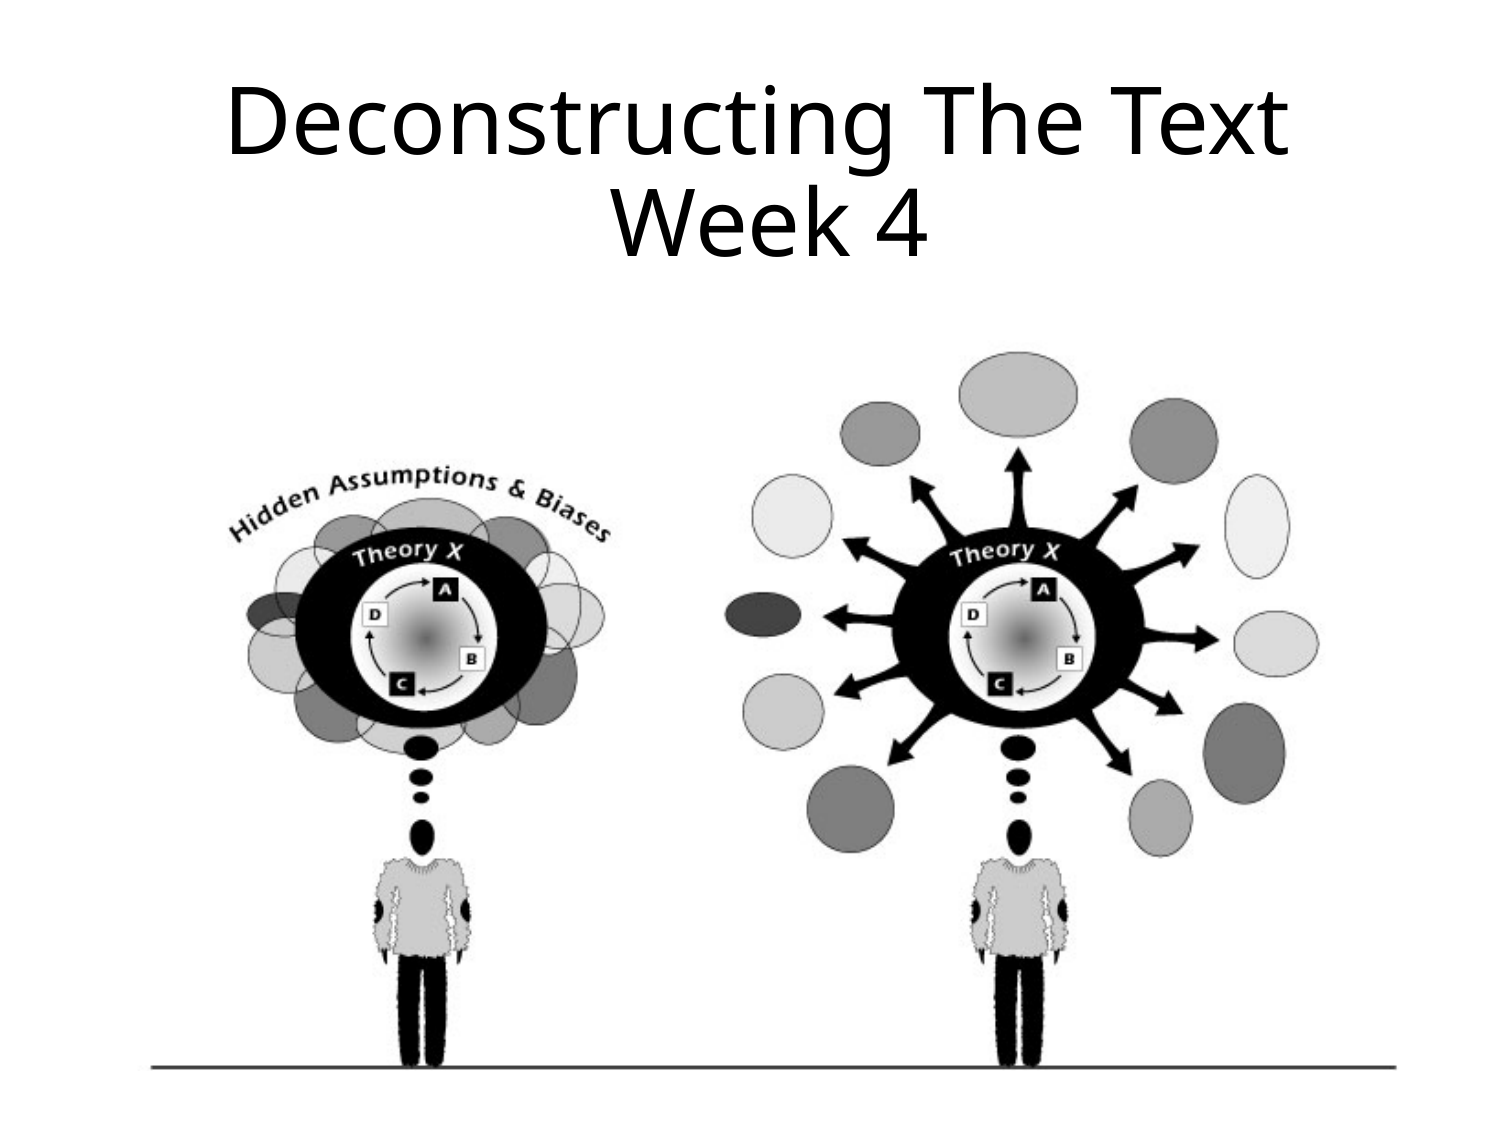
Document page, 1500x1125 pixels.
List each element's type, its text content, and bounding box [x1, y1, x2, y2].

picture [109, 208, 1430, 1071]
title Deconstructing The Text Week 4 [131, 42, 1407, 208]
